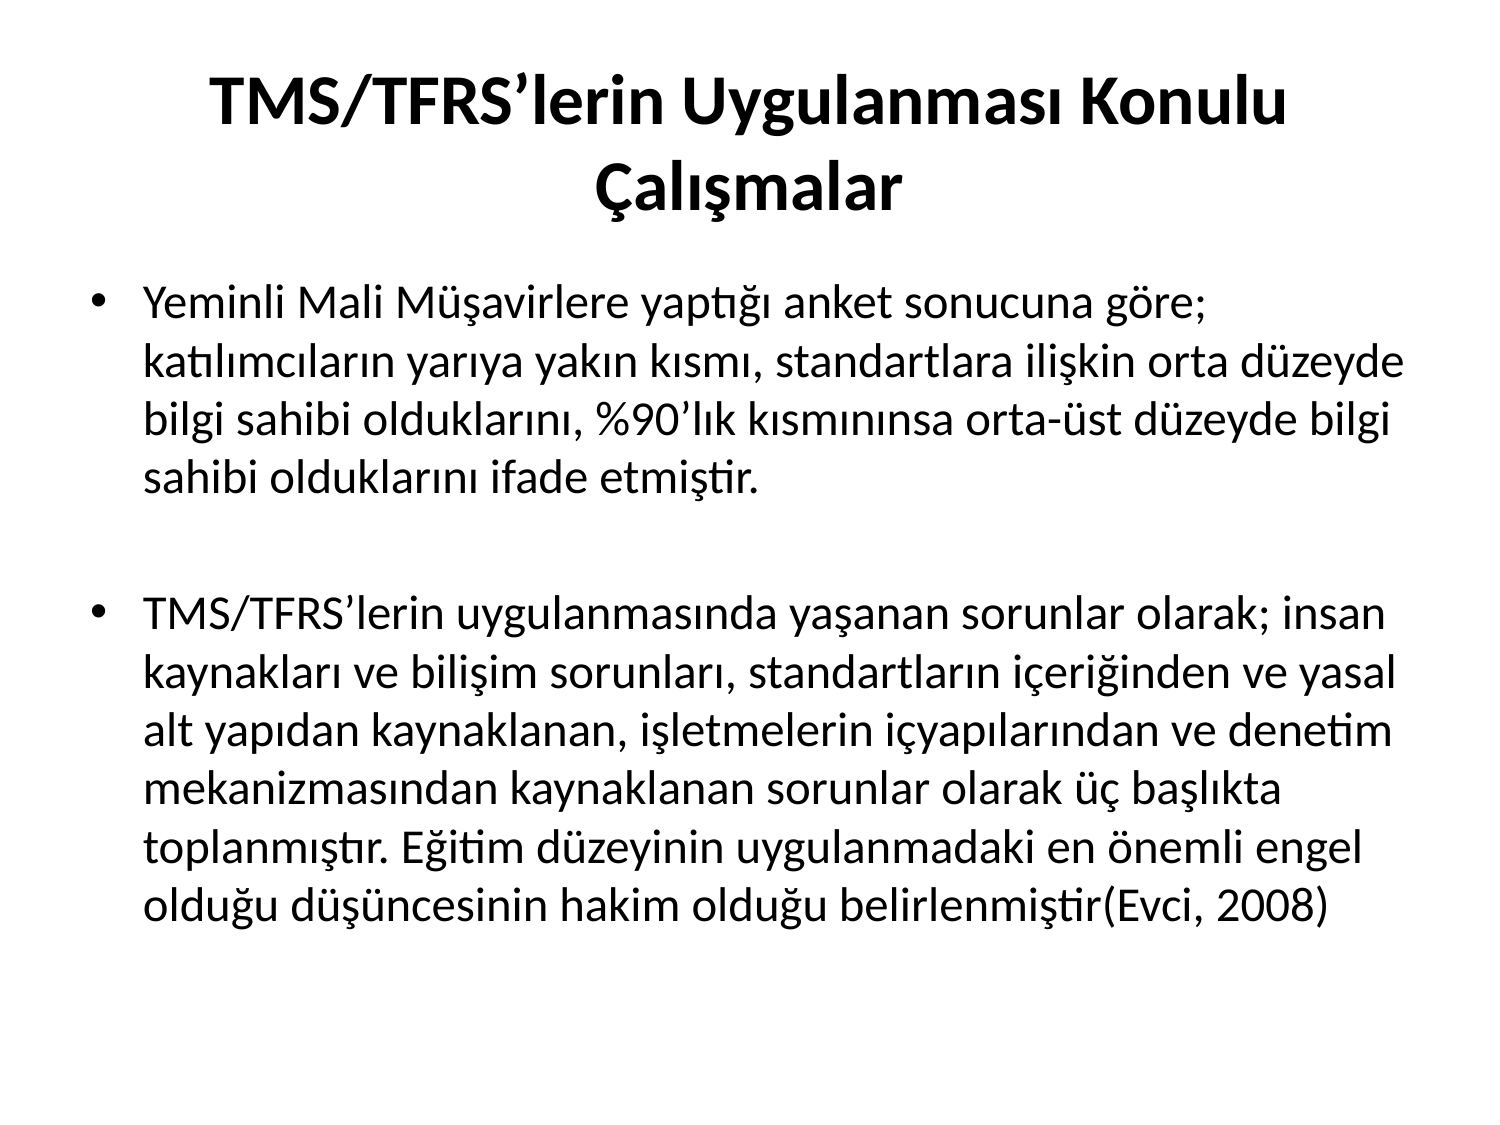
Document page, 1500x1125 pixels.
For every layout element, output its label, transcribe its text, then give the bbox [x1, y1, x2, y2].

list Yeminli Mali Müşavirlere yaptığı anket sonucuna göre; katılımcıların yarıya yakın kısmı, standartlara ilişkin orta düzeyde bilgi sahibi olduklarını, %90’lık kısmınınsa orta-üst düzeyde bilgi sahibi olduklarını ifade etmiştir. TMS/TFRS’lerin uygulanmasında yaşanan sorunlar olarak; insan kaynakları ve bilişim sorunları, standartların içeriğinden ve yasal alt yapıdan kaynaklanan, işletmelerin içyapılarından ve denetim mekanizmasından kaynaklanan sorunlar olarak üç başlıkta toplanmıştır. Eğitim düzeyinin uygulanmadaki en önemli engel olduğu düşüncesinin hakim olduğu belirlenmiştir(Evci, 2008) [75, 262, 1425, 1005]
title TMS/TFRS’lerin Uygulanması Konulu Çalışmalar [75, 45, 1425, 233]
